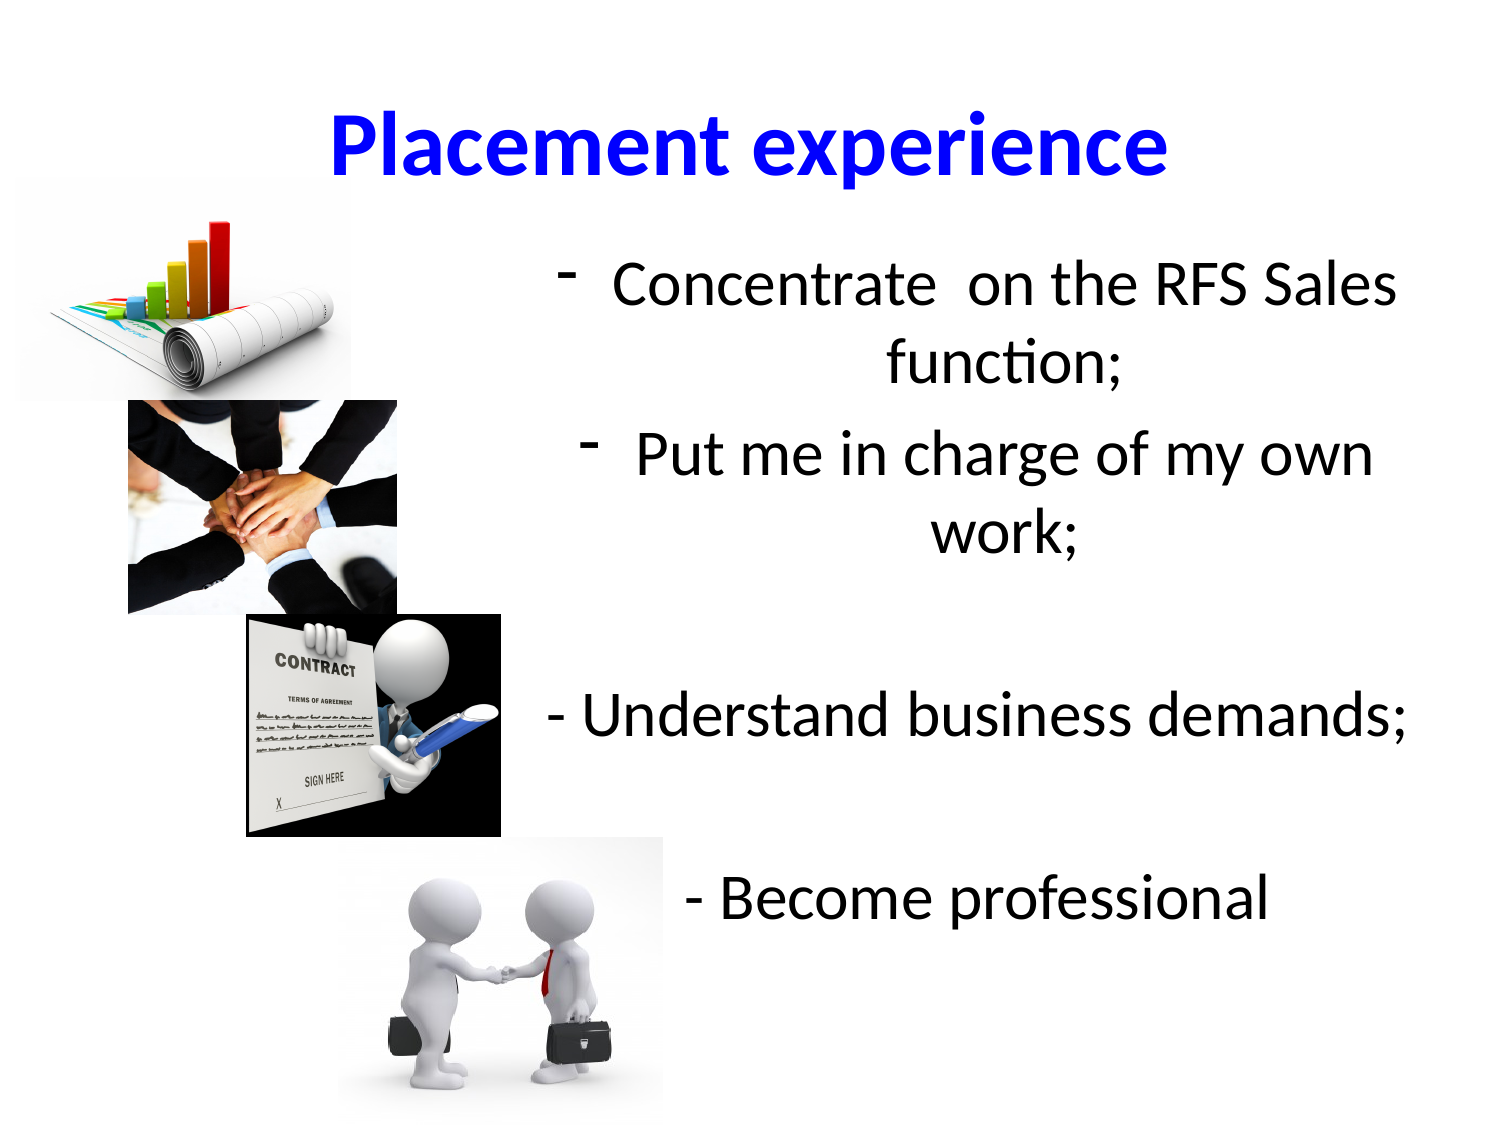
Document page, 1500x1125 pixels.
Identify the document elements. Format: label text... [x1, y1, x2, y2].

list Concentrate on the RFS Sales function; Put me in charge of my own work; - Understand business demands; - Become professional [530, 232, 1425, 1005]
title Placement experience [75, 45, 1425, 233]
picture [15, 176, 664, 1125]
